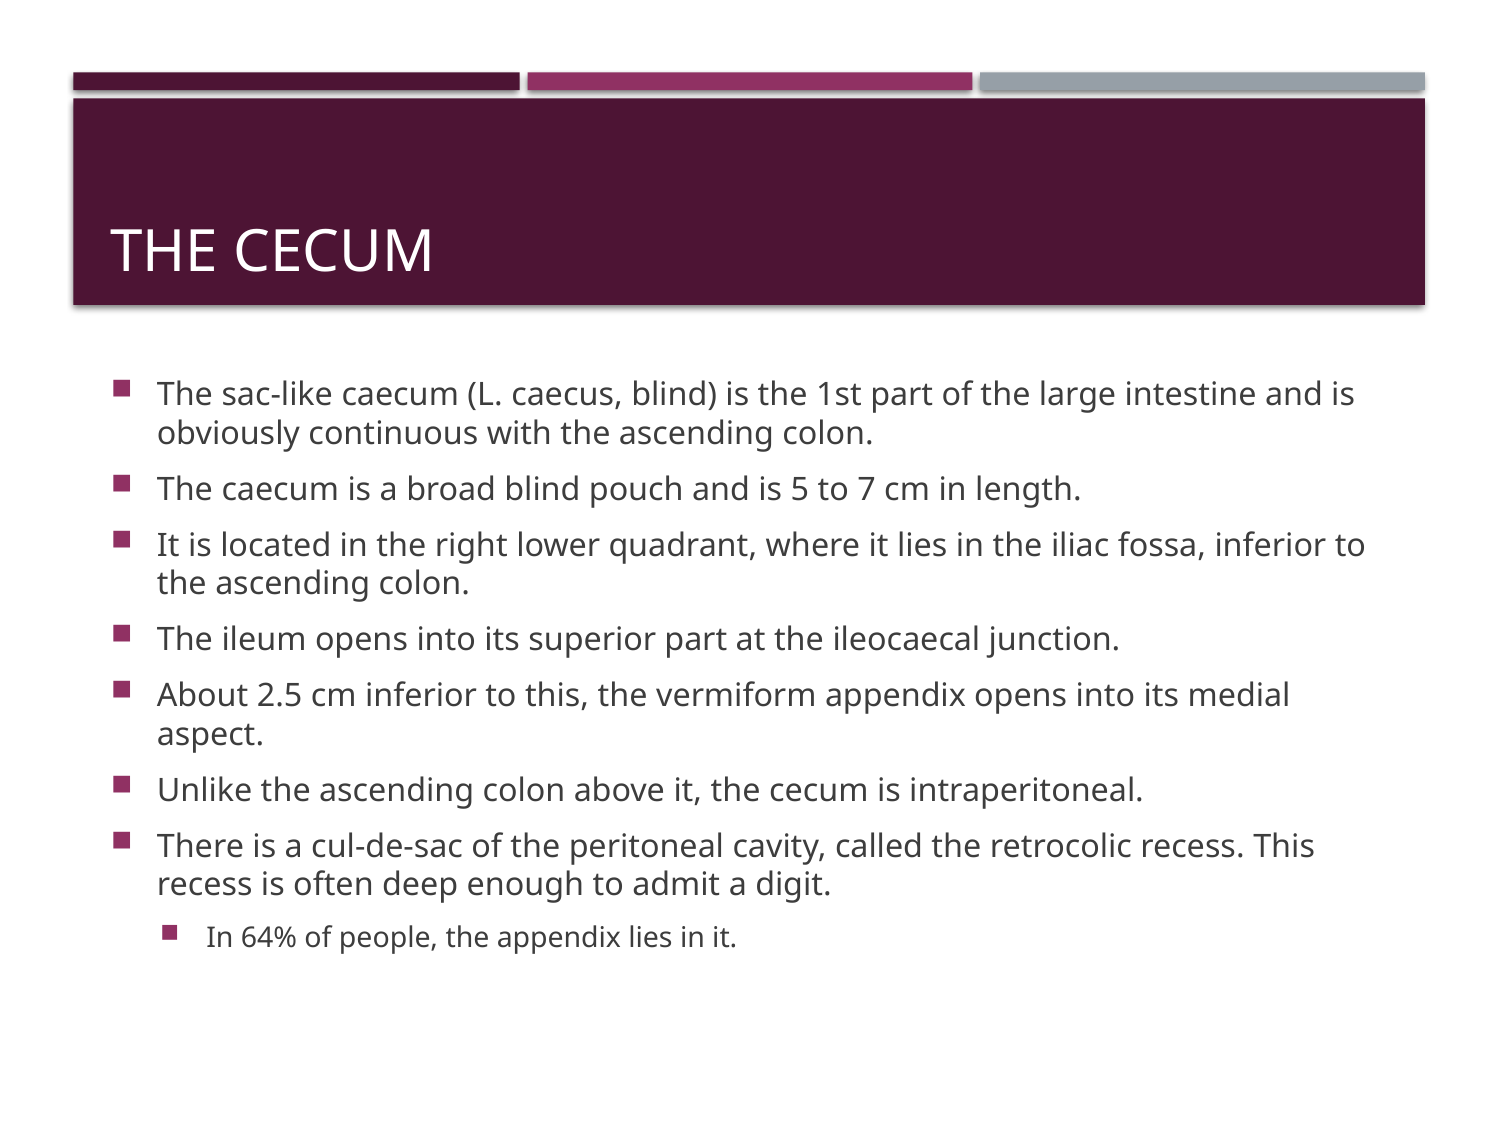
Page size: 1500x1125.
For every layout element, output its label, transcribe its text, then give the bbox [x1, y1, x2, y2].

title The Cecum [95, 112, 1406, 291]
list The sac-like caecum (L. caecus, blind) is the 1st part of the large intestine and is obviously continuous with the ascending colon. The caecum is a broad blind pouch and is 5 to 7 cm in length. It is located in the right lower quadrant, where it lies in the iliac fossa, inferior to the ascending colon. The ileum opens into its superior part at the ileocaecal junction. About 2.5 cm inferior to this, the vermiform appendix opens into its medial aspect. Unlike the ascending colon above it, the cecum is intraperitoneal. There is a cul-de-sac of the peritoneal cavity, called the retrocolic recess. This recess is often deep enough to admit a digit. In 64% of people, the appendix lies in it. [95, 365, 1406, 962]
